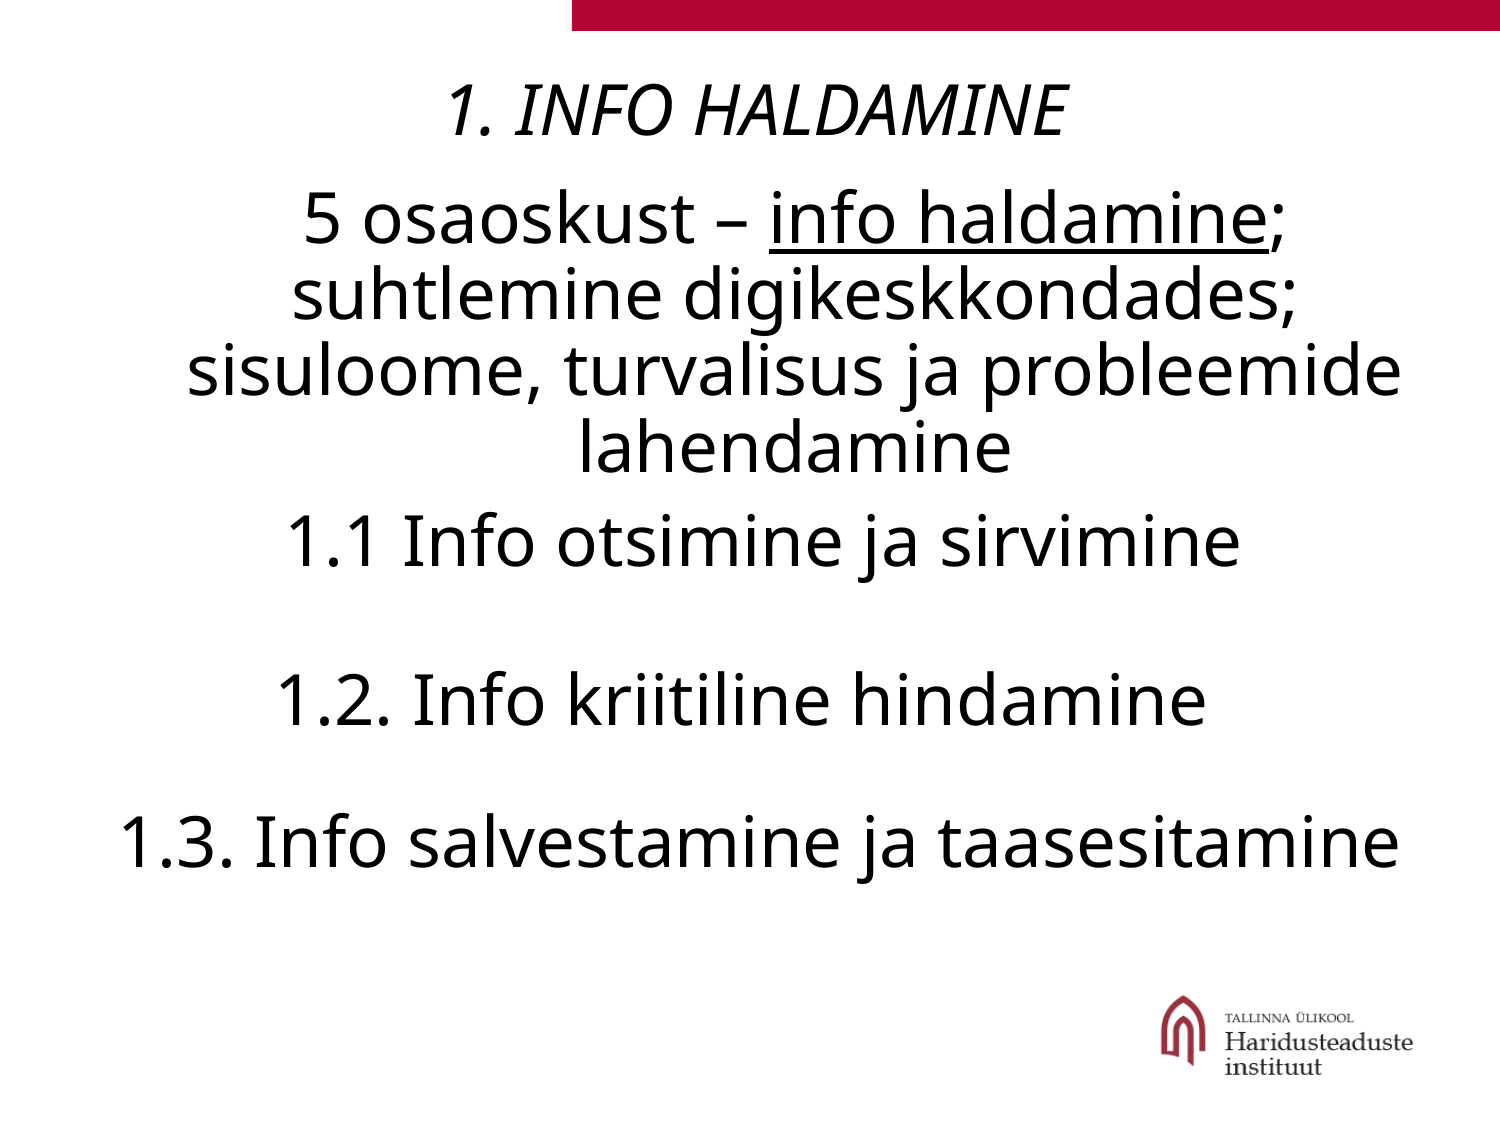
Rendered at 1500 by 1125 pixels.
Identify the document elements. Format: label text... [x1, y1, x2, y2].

text_box 1.2. Info kriitiline hindamine [85, 656, 1435, 775]
text_box 1. INFO HALDAMINE [89, 66, 1439, 181]
picture [1147, 987, 1424, 1092]
text_box 1.3. Info salvestamine ja taasesitamine [50, 798, 1471, 941]
text_box 5 osaoskust – info haldamine; suhtlemine digikeskkondades; sisuloome, turvalisus ja probleemide lahendamine [121, 174, 1471, 444]
text_box 1.1 Info otsimine ja sirvimine [89, 498, 1439, 605]
